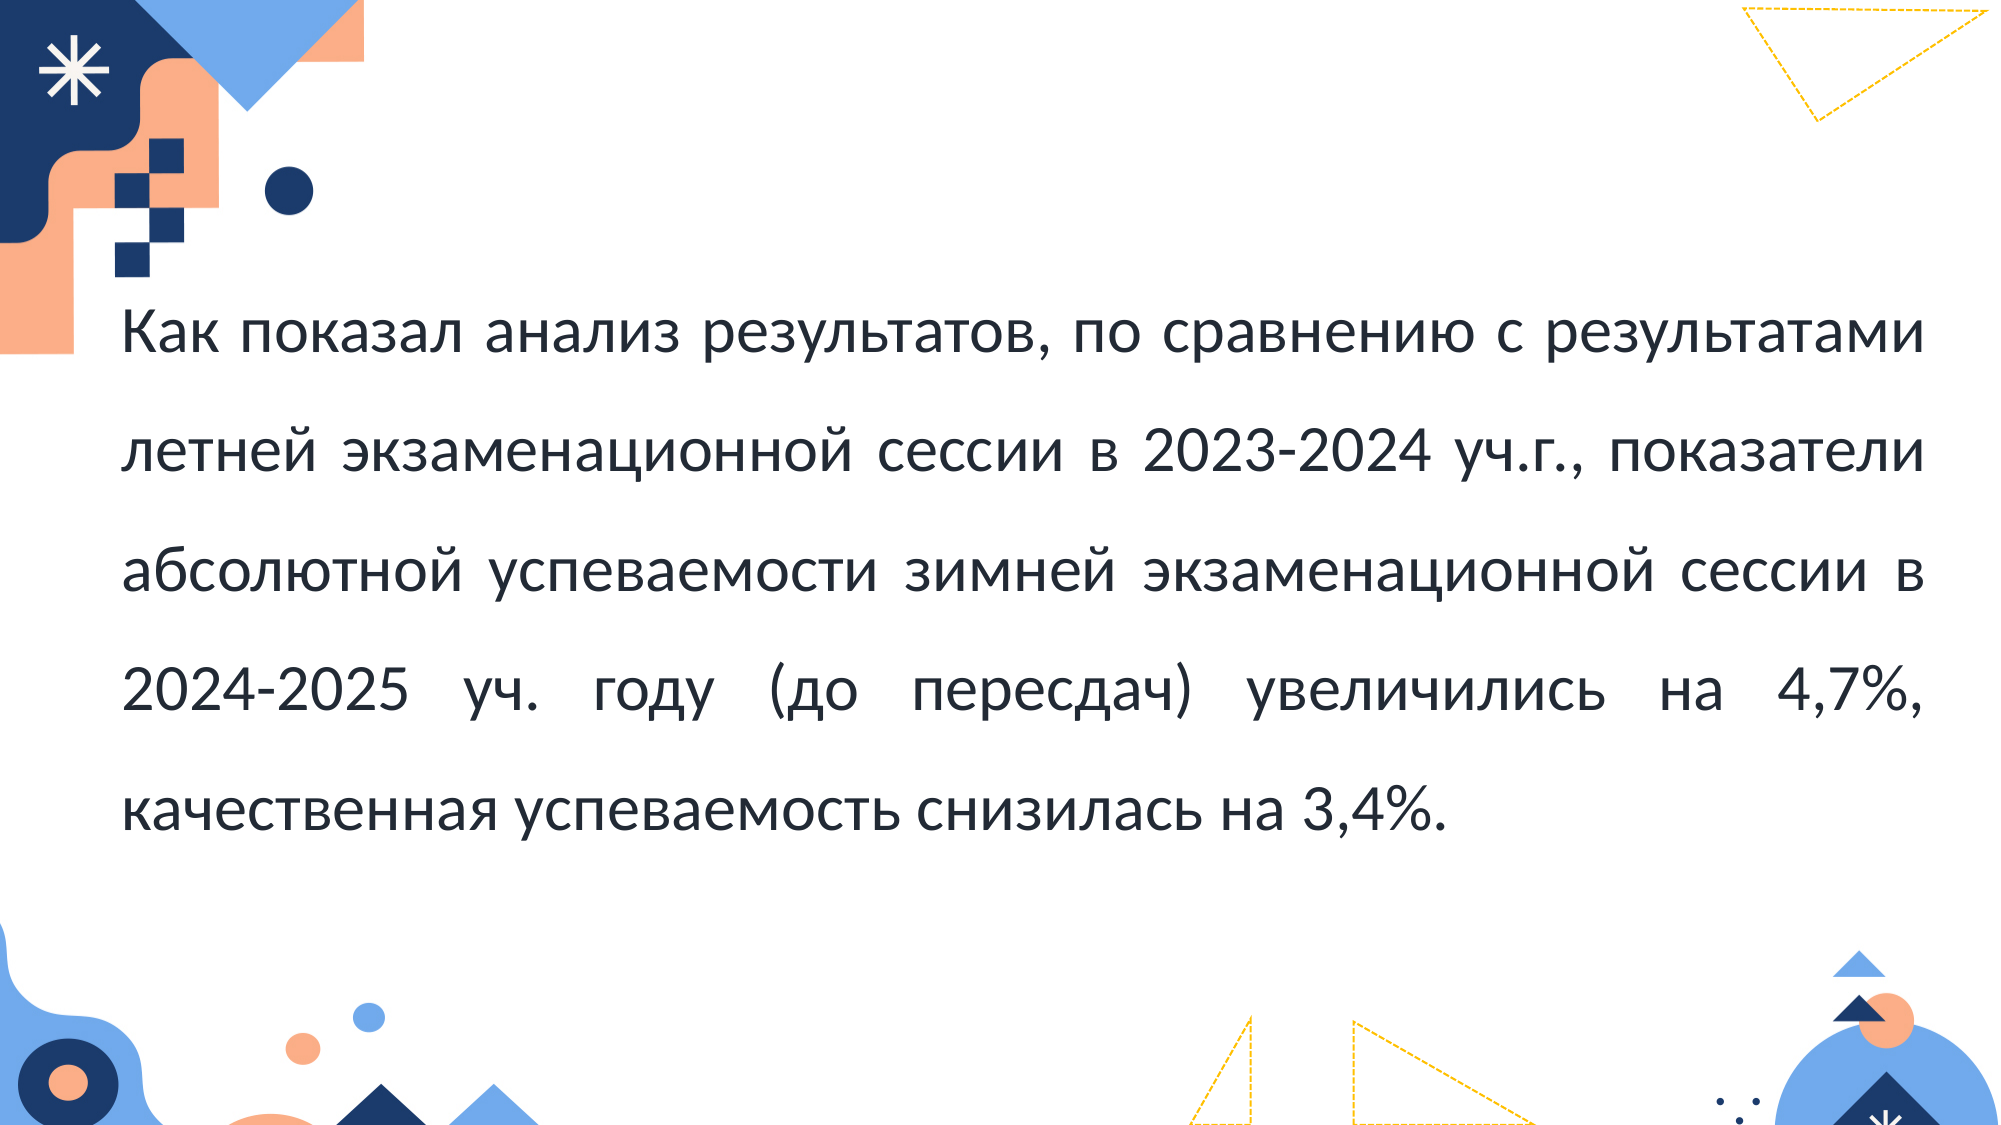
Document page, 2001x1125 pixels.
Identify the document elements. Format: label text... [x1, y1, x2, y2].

picture [0, 0, 2000, 1125]
list Как показал анализ результатов, по сравнению с результатами летней экзаменационной сессии в 2023-2024 уч.г., показатели абсолютной успеваемости зимней экзаменационной сессии в 2024-2025 уч. году (до пересдач) увеличились на 4,7%, качественная успеваемость снизилась на 3,4%. [106, 238, 1944, 956]
text_box [1189, 1014, 1252, 1125]
text_box [1352, 1019, 1537, 1125]
text_box [1741, 7, 1990, 123]
